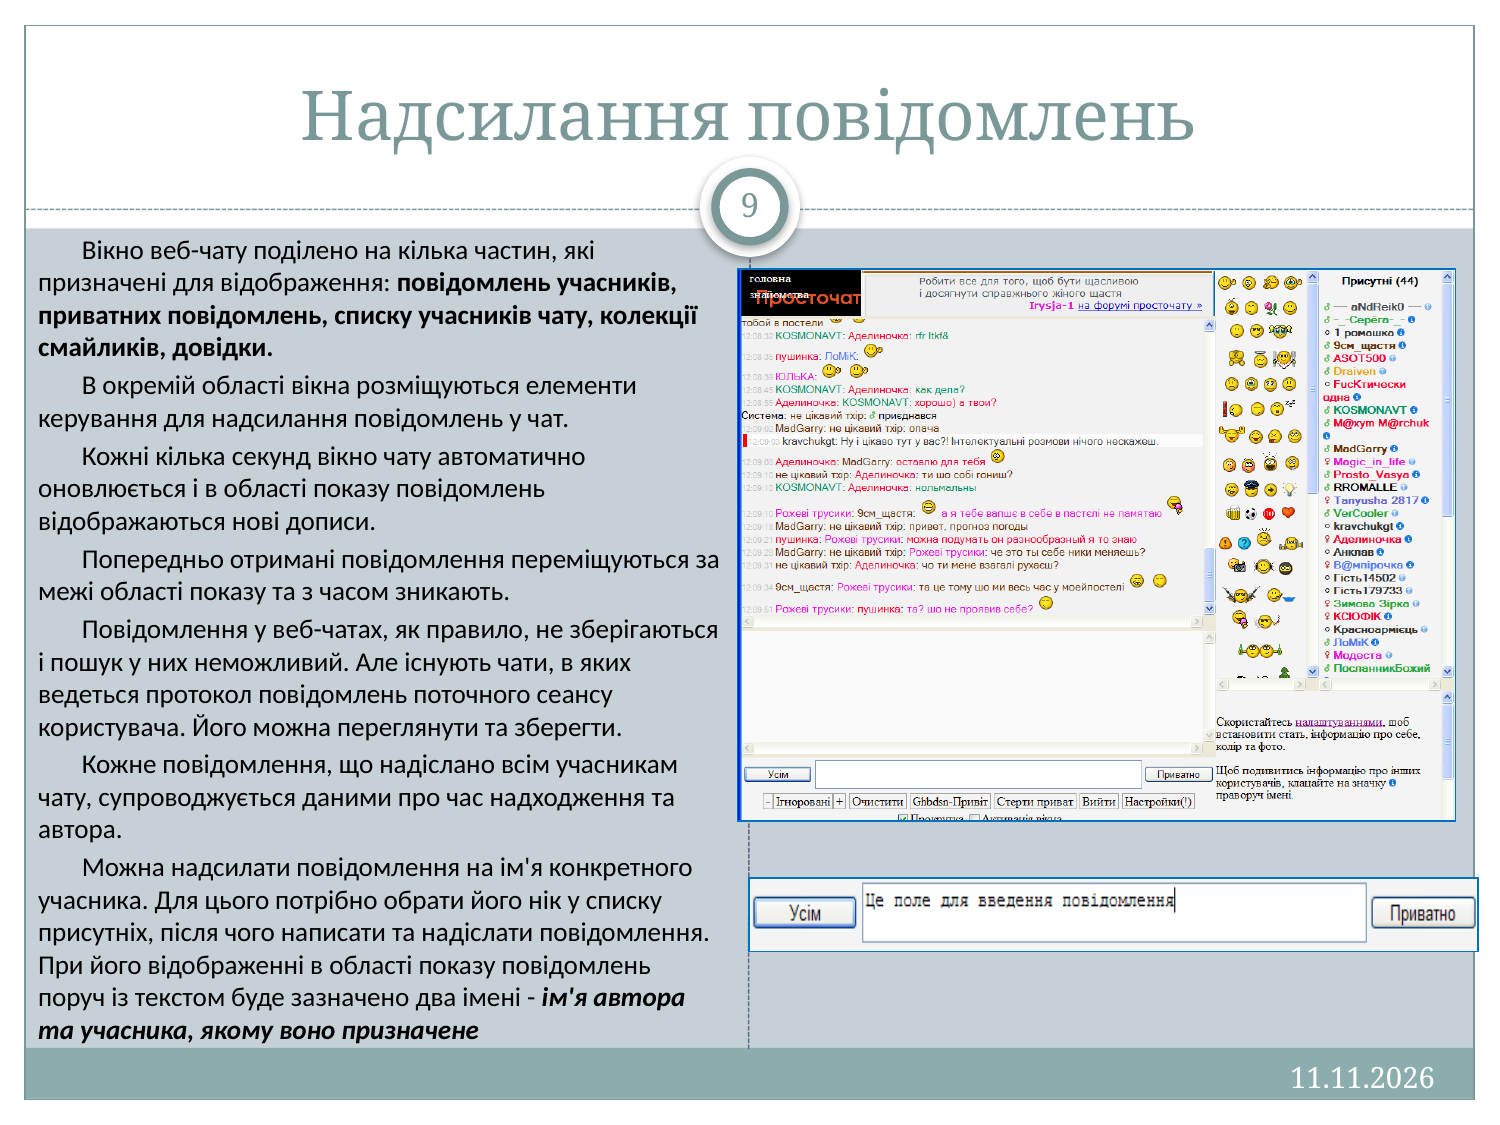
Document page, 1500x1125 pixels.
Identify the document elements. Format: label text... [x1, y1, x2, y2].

footer [50, 1051, 638, 1112]
list Вікно веб-чату поділено на кілька частин, які призначені для відображення: повідомлень учасників, приватних повідомлень, списку учасників чату, колекції смайликів, довідки. В окремій області вікна розміщуються елементи керування для надсилання повідомлень у чат. Кожні кілька секунд вікно чату автоматично оновлюється і в області показу повідомлень відображаються нові дописи. Попередньо отримані повідомлення переміщуються за межі області показу та з часом зникають. Повідомлення у веб-чатах, як правило, не зберігаються і пошук у них неможливий. Але існують чати, в яких ведеться протокол повідомлень поточного сеансу користувача. Його можна переглянути та зберегти. Кожне повідомлення, що надіслано всім учасникам чату, супроводжується даними про час надходження та автора. Можна надсилати повідомлення на ім'я конкретного учасника. Для цього потрібно обрати його нік у списку присутніх, після чого написати та надіслати повідомлення. При його відображенні в області показу повідомлень поруч із текстом буде зазначено два імені - ім'я автора та учасника, якому воно призначене [23, 224, 739, 1043]
slide_number 9 [712, 170, 788, 243]
title Надсилання повідомлень [49, 37, 1450, 162]
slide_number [950, 1051, 1450, 1112]
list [737, 269, 1456, 821]
picture [749, 878, 1478, 951]
